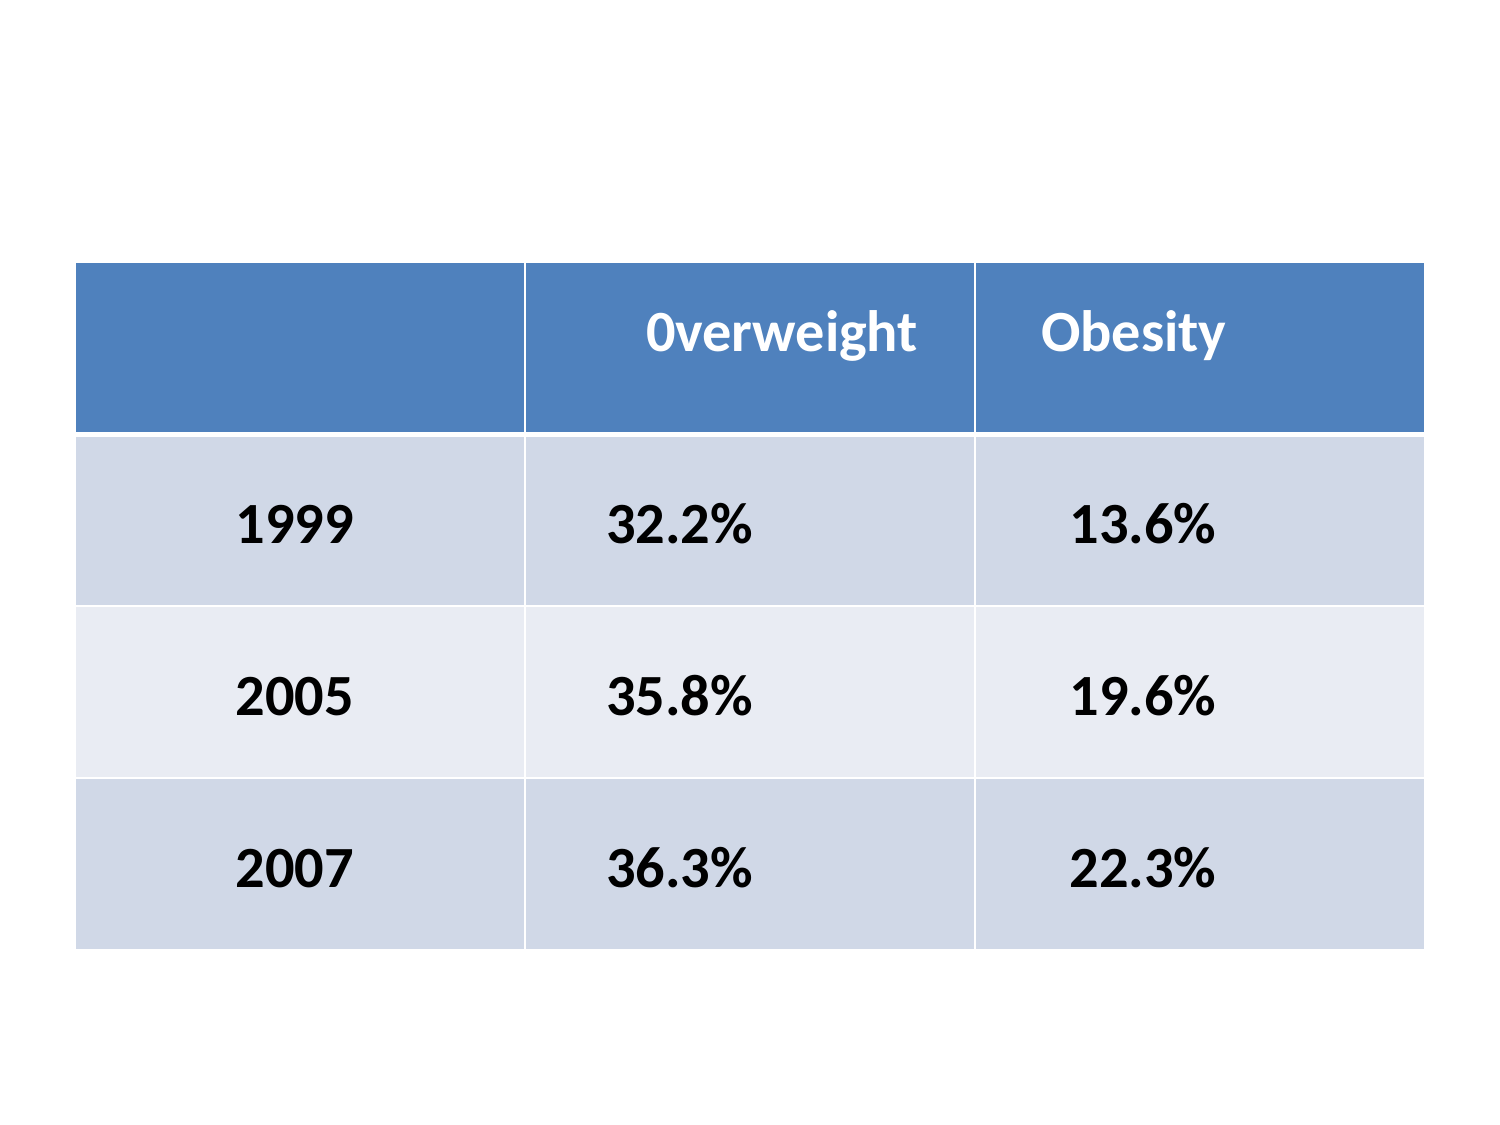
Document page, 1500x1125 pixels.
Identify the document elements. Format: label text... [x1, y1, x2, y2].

table_header Obesity [976, 263, 1424, 432]
table_cell 22.3% [976, 779, 1424, 949]
table_cell 32.2% [526, 437, 974, 605]
table_header 0verweight [526, 263, 974, 432]
table_cell 2007 [76, 779, 524, 949]
table_cell 36.3% [526, 779, 974, 949]
table_cell 13.6% [976, 437, 1424, 605]
table_cell 35.8% [526, 607, 974, 777]
table_cell 1999 [76, 437, 524, 605]
table_cell 2005 [76, 607, 524, 777]
table_header [76, 263, 524, 432]
table_cell 19.6% [976, 607, 1424, 777]
